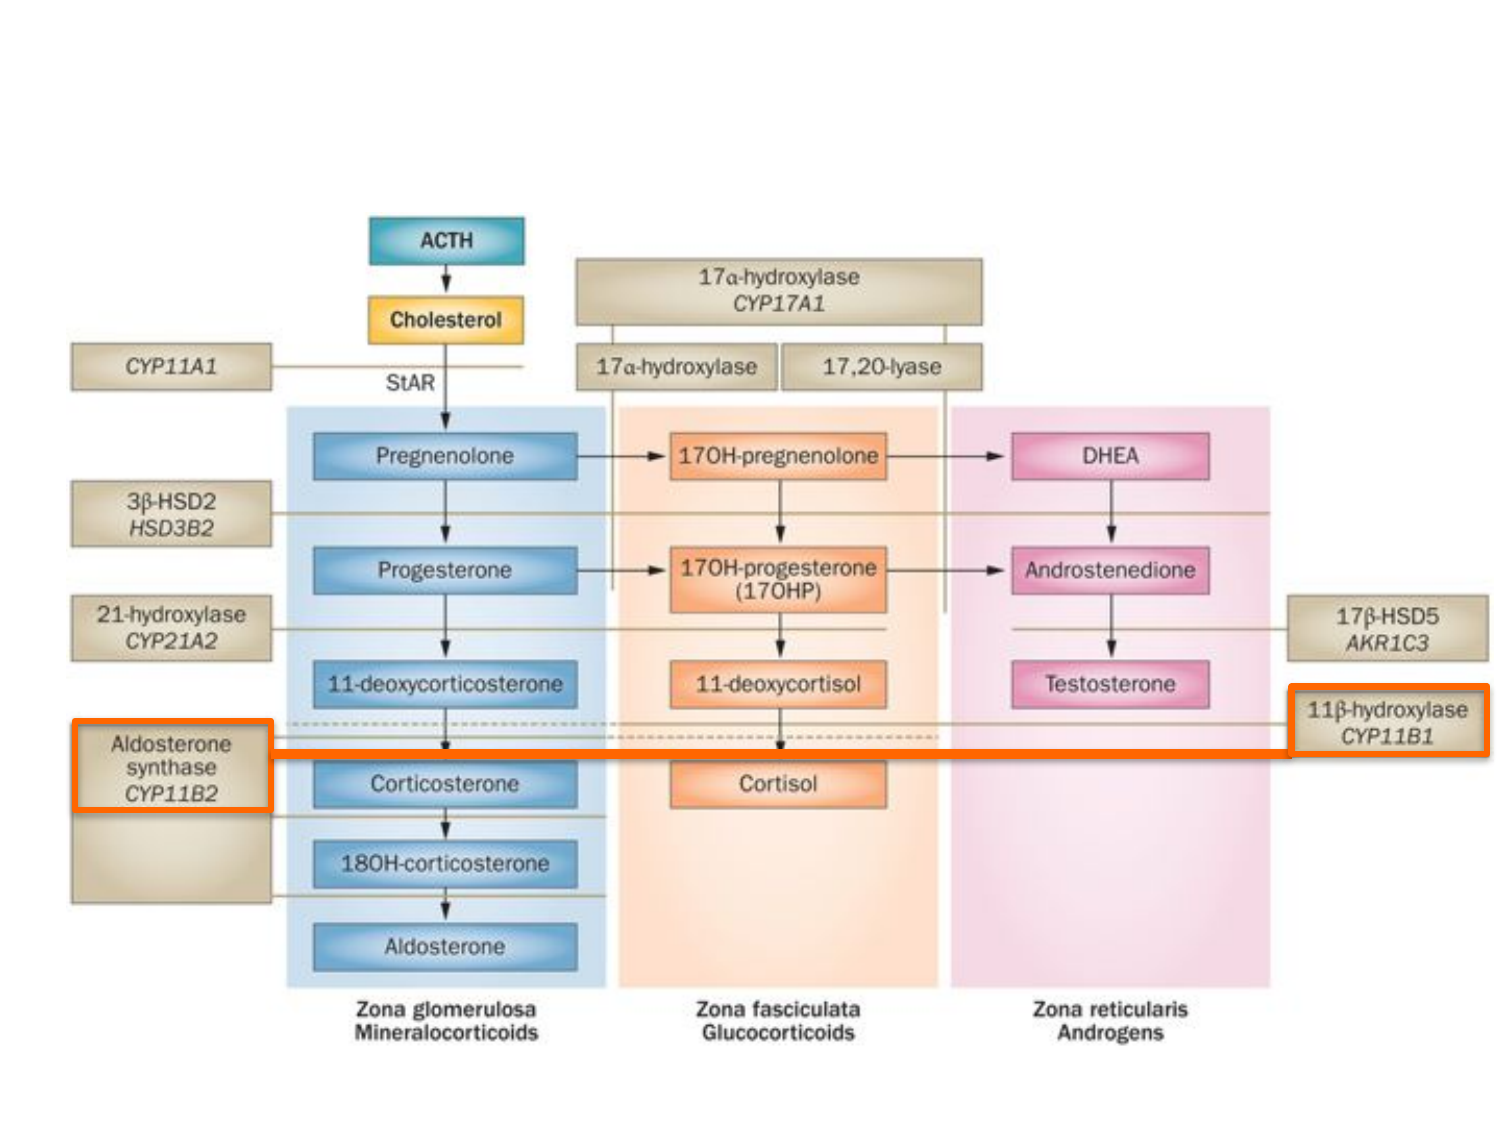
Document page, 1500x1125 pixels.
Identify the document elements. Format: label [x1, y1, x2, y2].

picture [66, 212, 1494, 1051]
